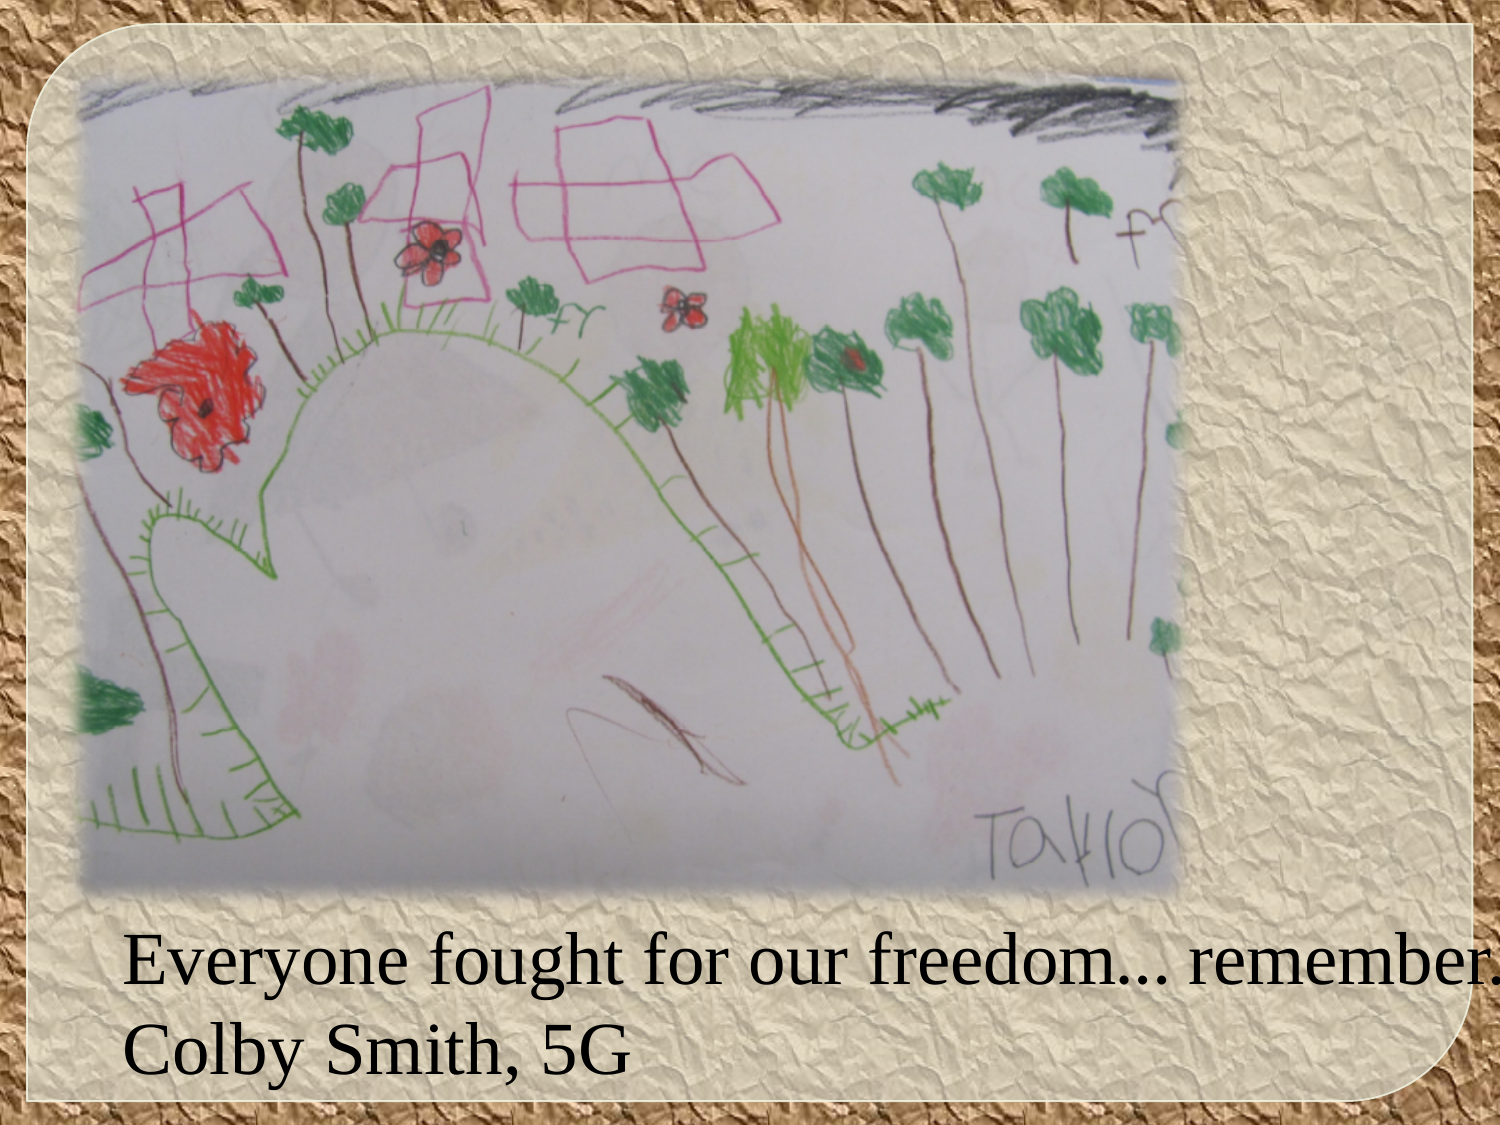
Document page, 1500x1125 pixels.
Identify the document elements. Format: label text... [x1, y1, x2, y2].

text_box Everyone fought for our freedom… remember. Colby Smith, 5G [107, 902, 1500, 1098]
picture [0, 0, 1500, 1125]
